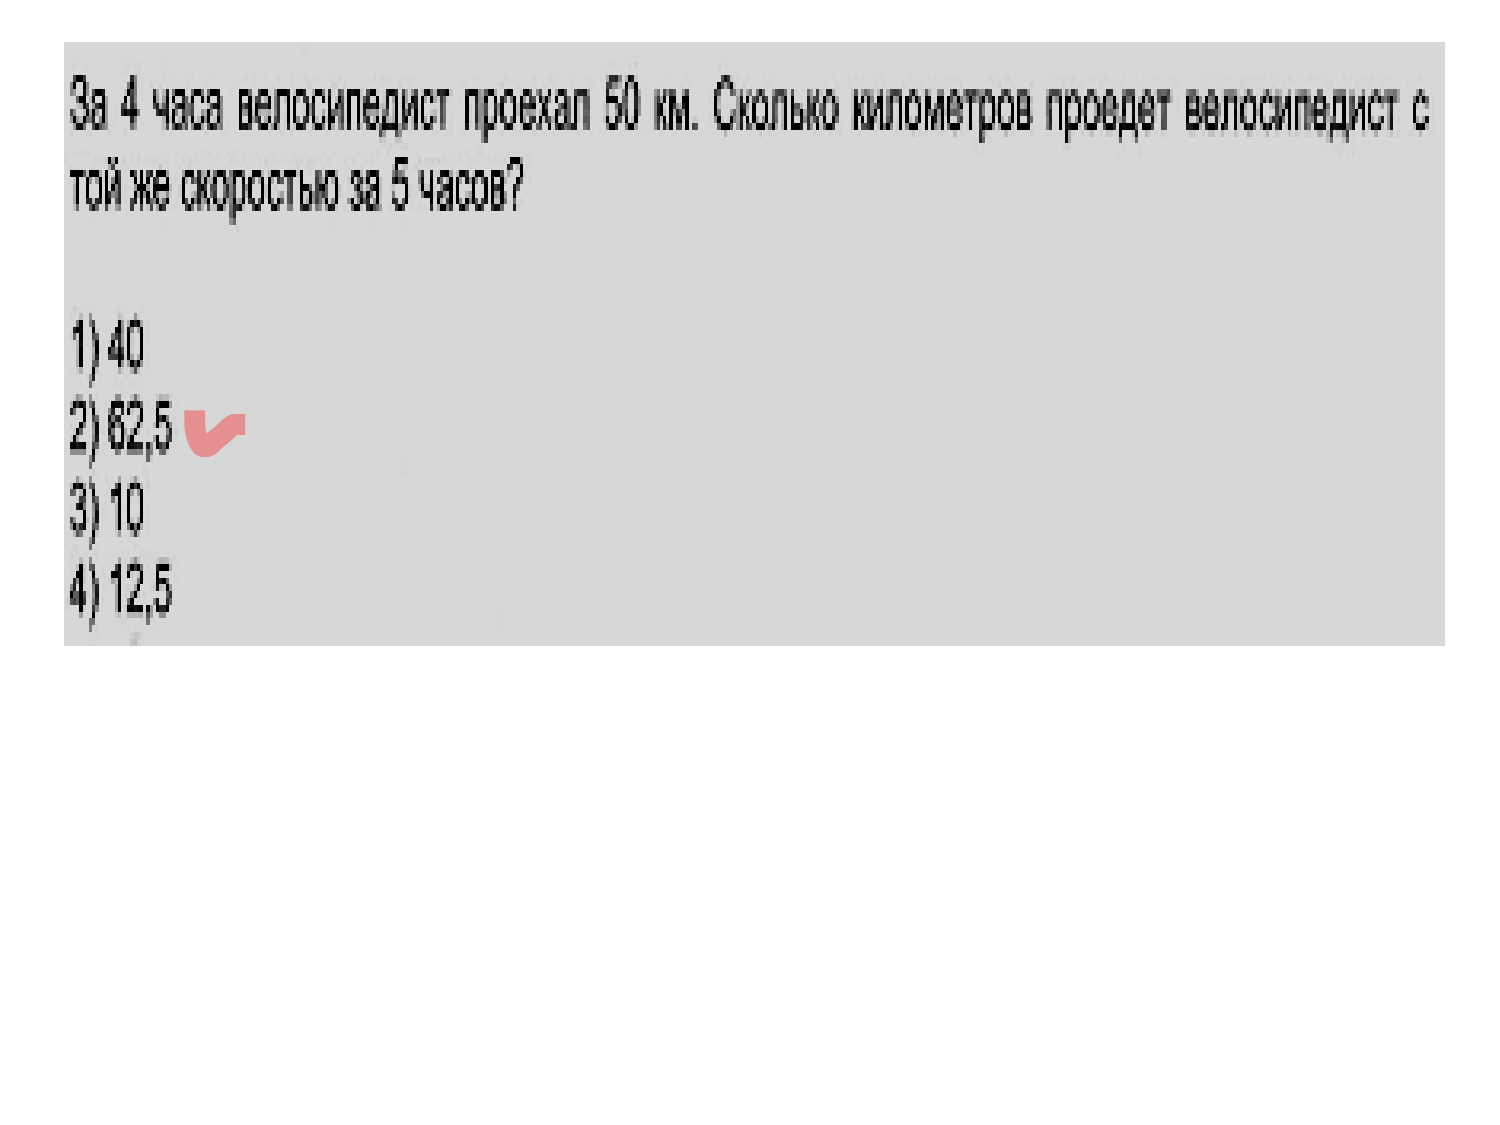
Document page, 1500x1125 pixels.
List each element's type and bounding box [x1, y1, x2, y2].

picture [64, 42, 1445, 646]
